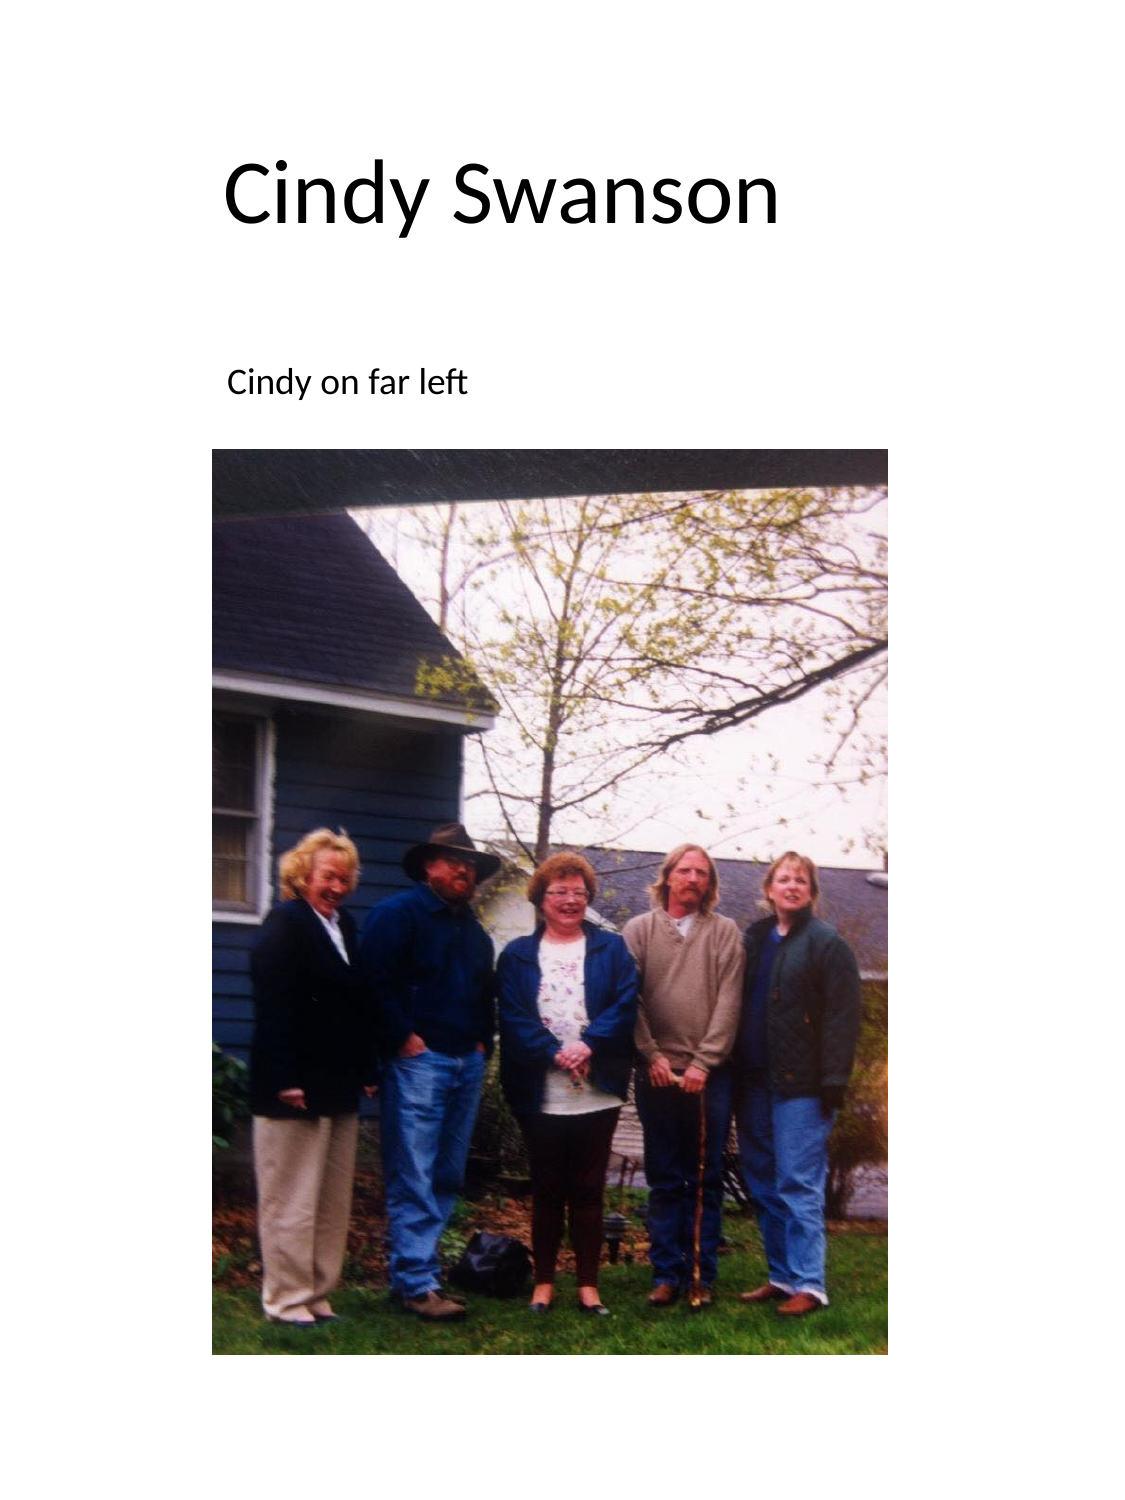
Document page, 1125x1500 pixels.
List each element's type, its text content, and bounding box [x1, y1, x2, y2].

text_box Cindy Swanson [208, 124, 934, 250]
picture [212, 449, 888, 1356]
text_box Cindy on far left [212, 349, 888, 410]
